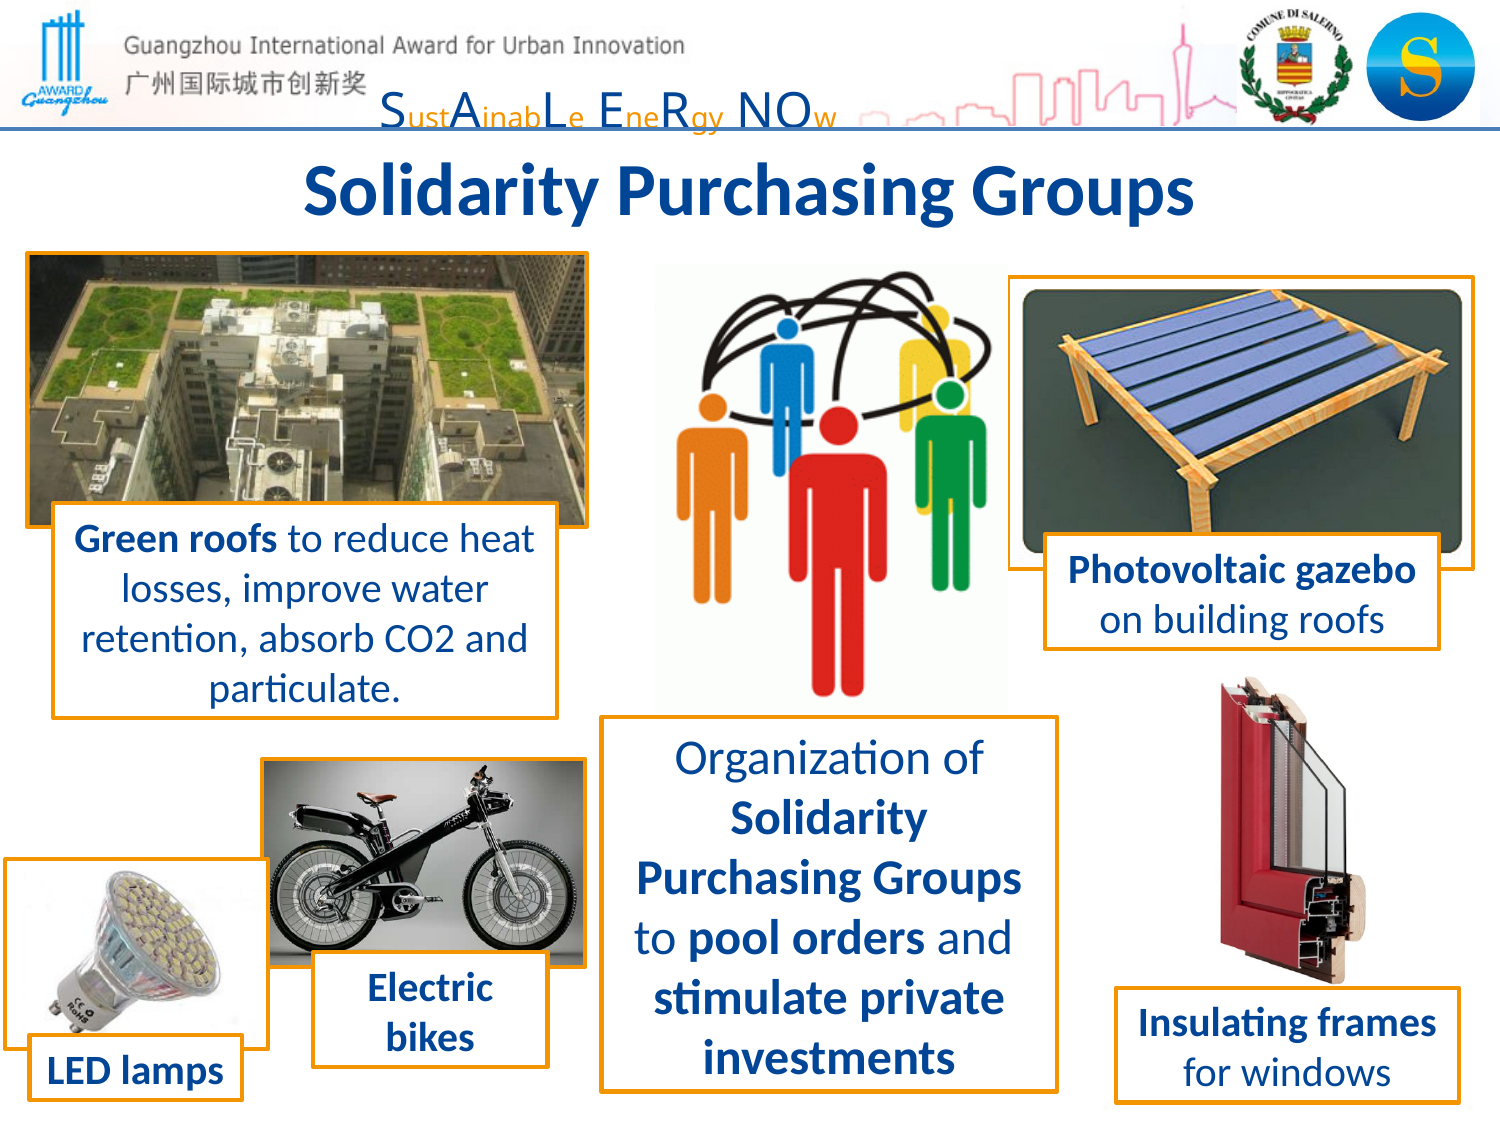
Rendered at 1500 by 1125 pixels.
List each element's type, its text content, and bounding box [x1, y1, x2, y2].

text_box Photovoltaic gazebo on building roofs [1045, 575, 1440, 650]
text_box Green roofs to reduce heat losses, improve water retention, absorb CO2 and particulate. [53, 533, 557, 719]
picture [459, 98, 470, 113]
picture [1210, 668, 1377, 989]
text_box Organization of Solidarity Purchasing Groups to pool orders and stimulate private investments [601, 716, 1057, 1092]
picture [821, 115, 828, 126]
title Solidarity Purchasing Groups [76, 137, 1424, 234]
picture [572, 114, 580, 119]
picture [494, 114, 502, 126]
text_box LED lamps [29, 1055, 242, 1100]
picture [511, 120, 518, 126]
picture [7, 760, 584, 1048]
picture [455, 117, 475, 126]
picture [655, 264, 1008, 714]
picture [1009, 278, 1471, 568]
text_box Electric bikes [312, 974, 548, 1068]
picture [0, 0, 1500, 127]
picture [694, 114, 703, 126]
picture [528, 114, 537, 126]
picture [745, 99, 762, 126]
picture [647, 114, 655, 119]
picture [29, 255, 585, 525]
picture [668, 96, 682, 109]
picture [782, 96, 805, 125]
picture [668, 113, 683, 126]
text_box Insulating frames for windows [1116, 987, 1459, 1103]
picture [630, 114, 638, 126]
